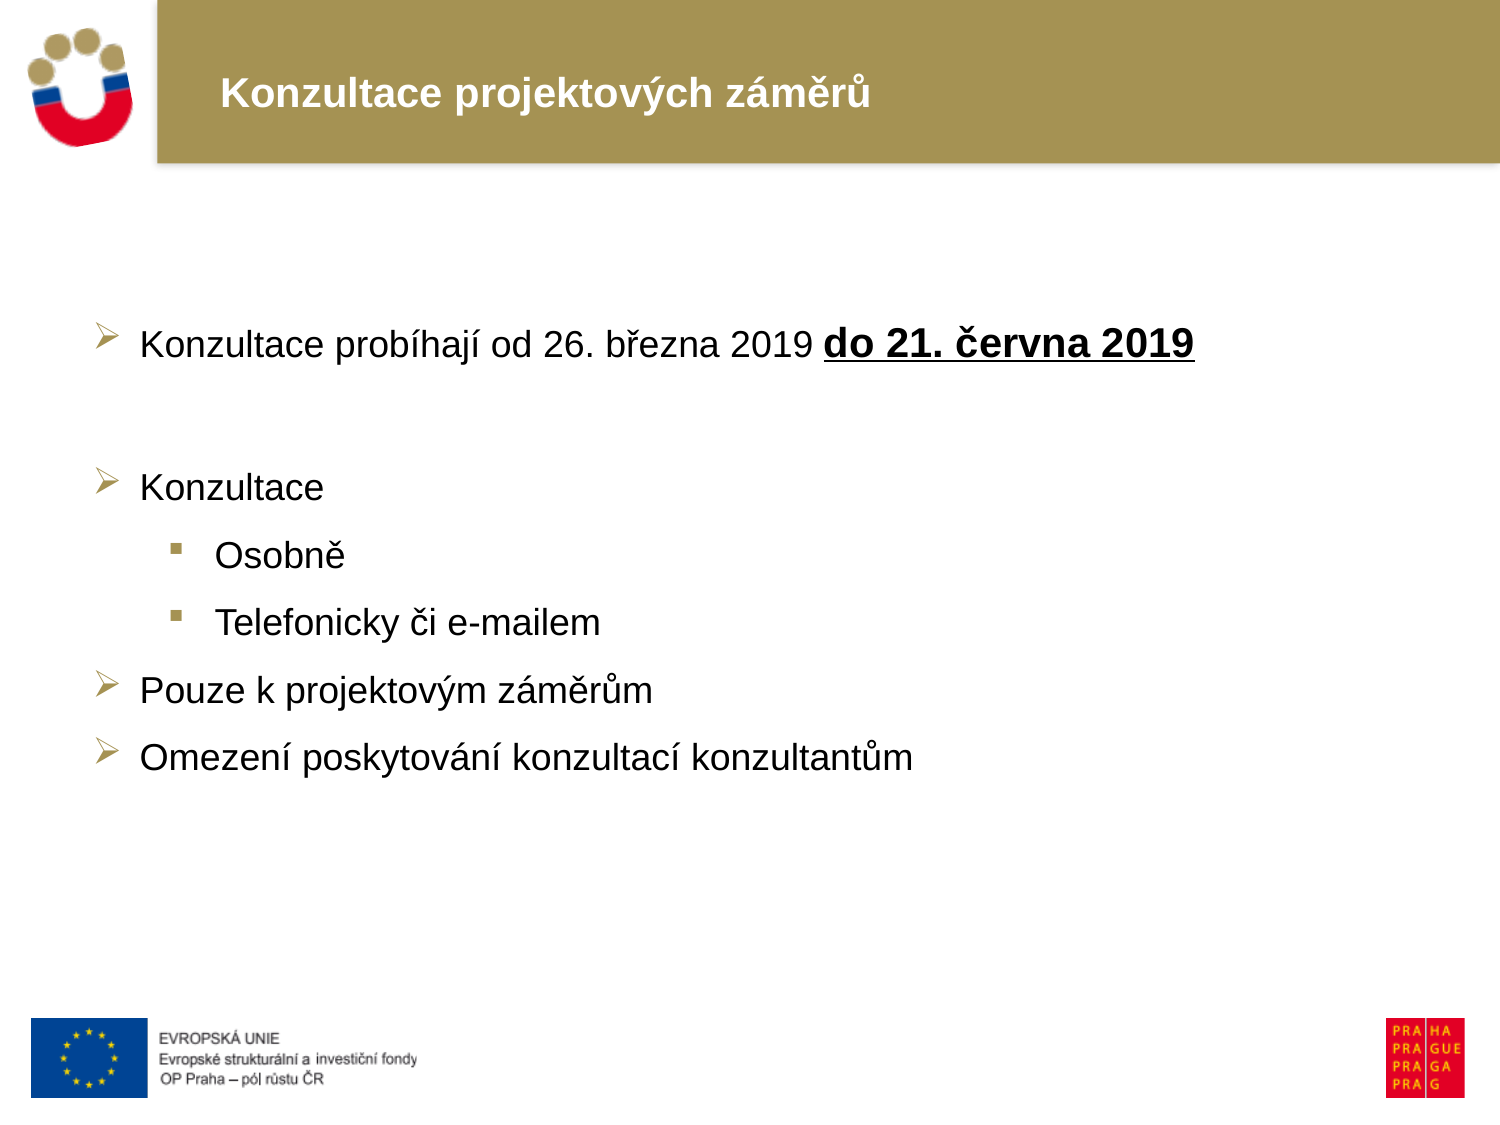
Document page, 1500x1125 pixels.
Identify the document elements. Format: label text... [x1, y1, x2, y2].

text_box Konzultace probíhají od 26. března 2019 do 21. června 2019 Konzultace Osobně Telefonicky či e-mailem Pouze k projektovým záměrům Omezení poskytování konzultací konzultantům [78, 283, 1425, 1031]
title Konzultace projektových záměrů [205, 8, 1457, 174]
text_box [374, 77, 1125, 139]
